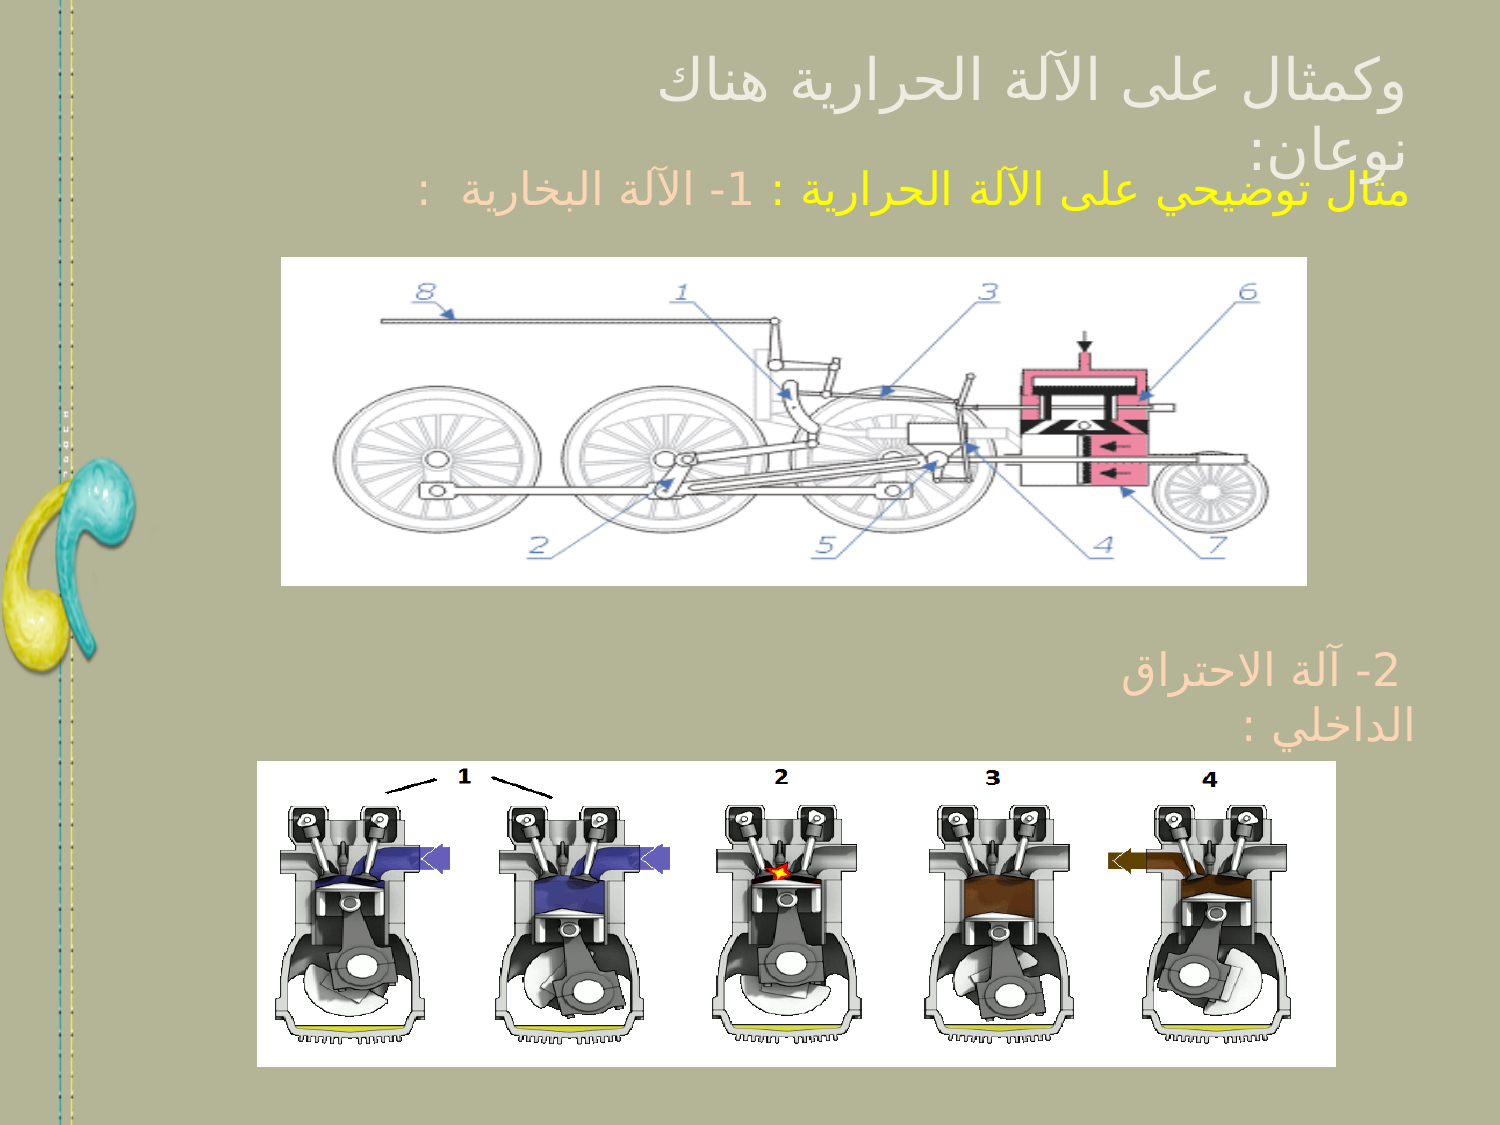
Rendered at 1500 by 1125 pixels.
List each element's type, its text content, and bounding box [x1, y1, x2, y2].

text_box مثال توضيحي على الآلة الحرارية : 1- الآلة البخارية : [339, 152, 1427, 223]
text_box 2- آلة الاحتراق الداخلي : [925, 632, 1431, 758]
picture [0, 0, 1500, 1125]
text_box وكمثال على الآلة الحرارية هناك نوعان: [562, 35, 1424, 190]
